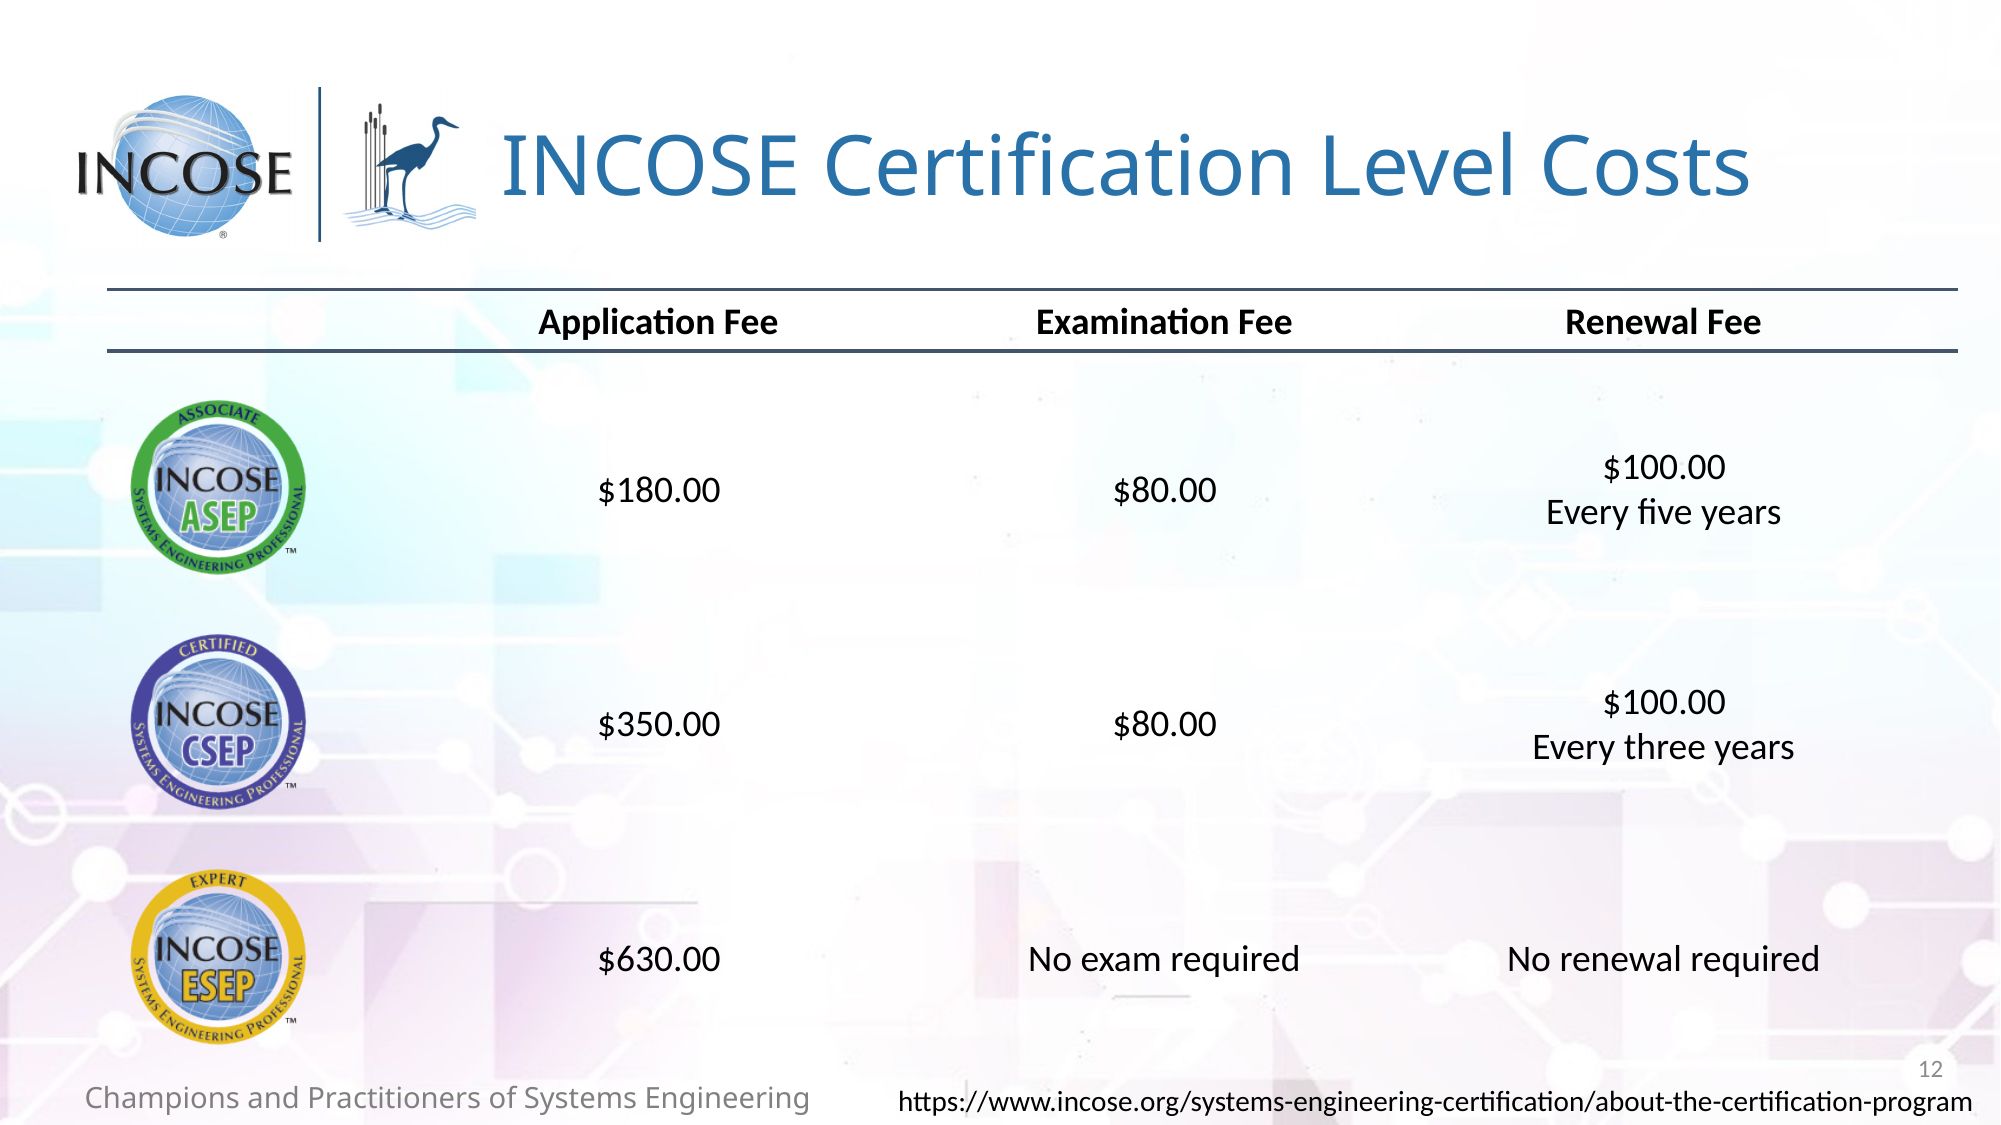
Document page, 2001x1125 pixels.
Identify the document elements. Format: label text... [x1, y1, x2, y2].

text_box $180.00 [582, 457, 736, 517]
text_box No exam required [1013, 926, 1316, 987]
text_box $80.00 [1097, 457, 1232, 517]
title INCOSE Certification Level Costs [486, 59, 1931, 278]
text_box $630.00 [582, 926, 736, 987]
text_box https://www.incose.org/systems-engineering-certification/about-the-certification-program [883, 1074, 2000, 1125]
picture [0, 0, 2001, 1125]
text_box Application Fee [523, 291, 794, 349]
slide_number 12 [1508, 1037, 1959, 1074]
text_box Examination Fee [1021, 291, 1308, 349]
text_box $80.00 [1097, 691, 1232, 752]
text_box $100.00 Every three years [1517, 669, 1811, 774]
text_box $350.00 [582, 691, 736, 752]
text_box $100.00 Every five years [1531, 434, 1797, 540]
text_box Renewal Fee [1550, 291, 1778, 349]
text_box No renewal required [1492, 926, 1836, 987]
